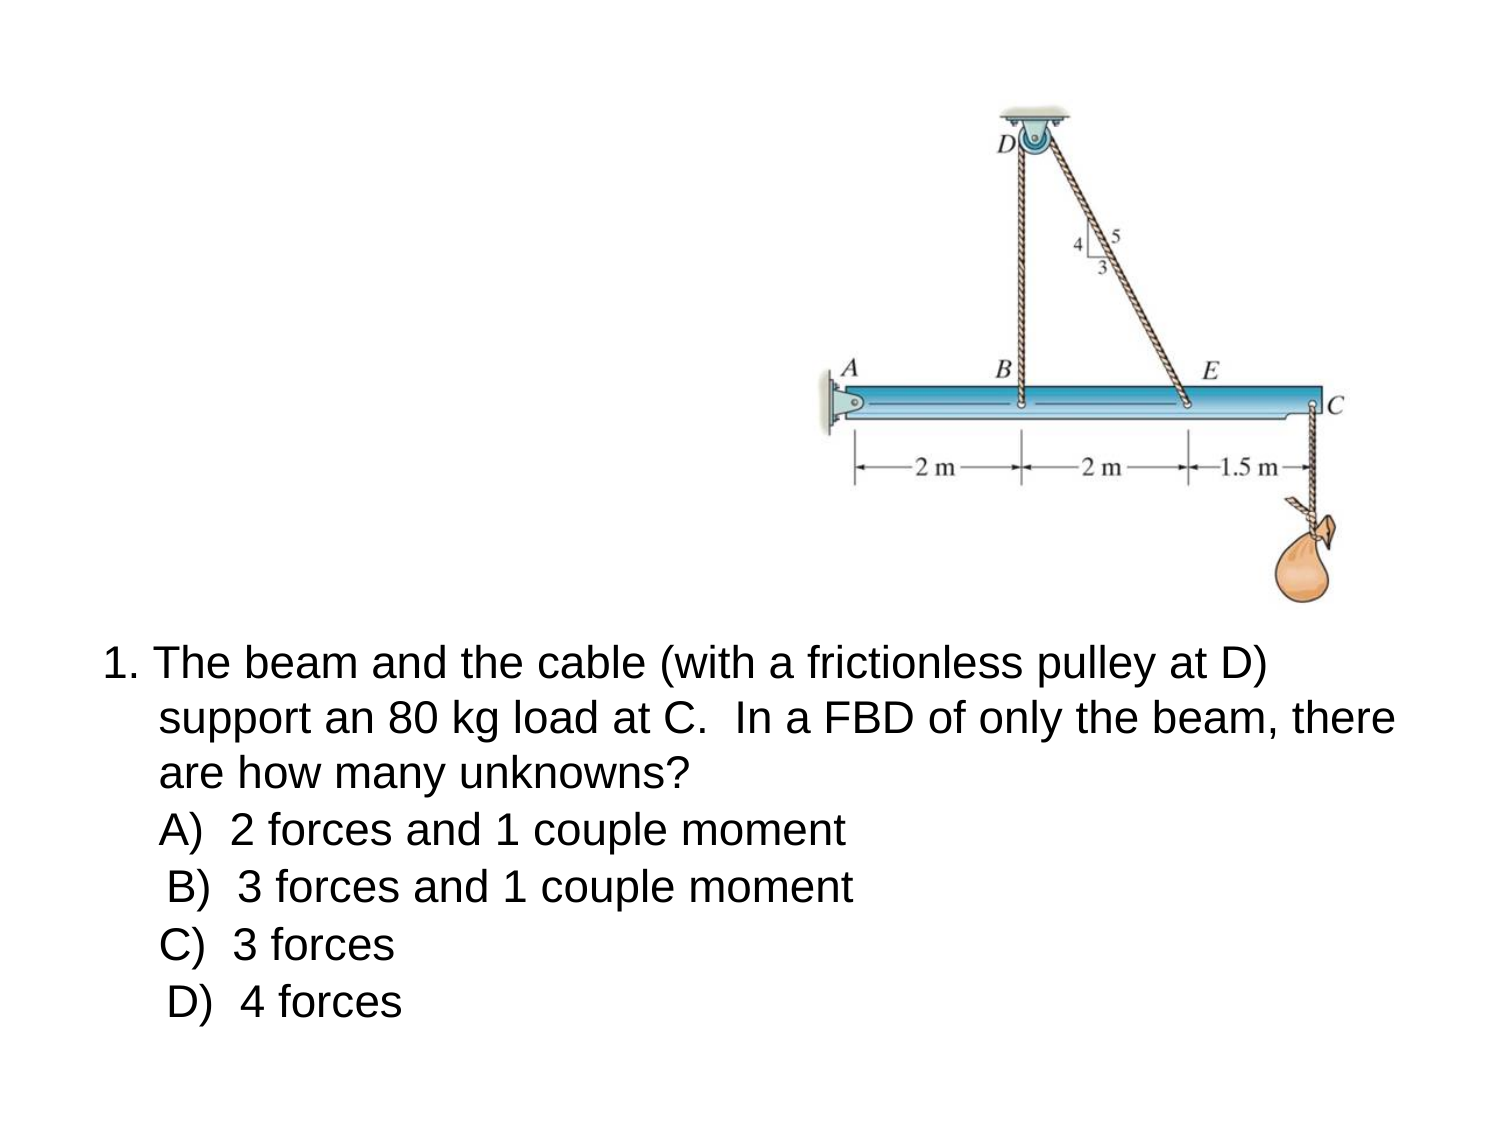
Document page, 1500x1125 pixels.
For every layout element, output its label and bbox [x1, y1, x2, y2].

text_box [87, 99, 1413, 1037]
